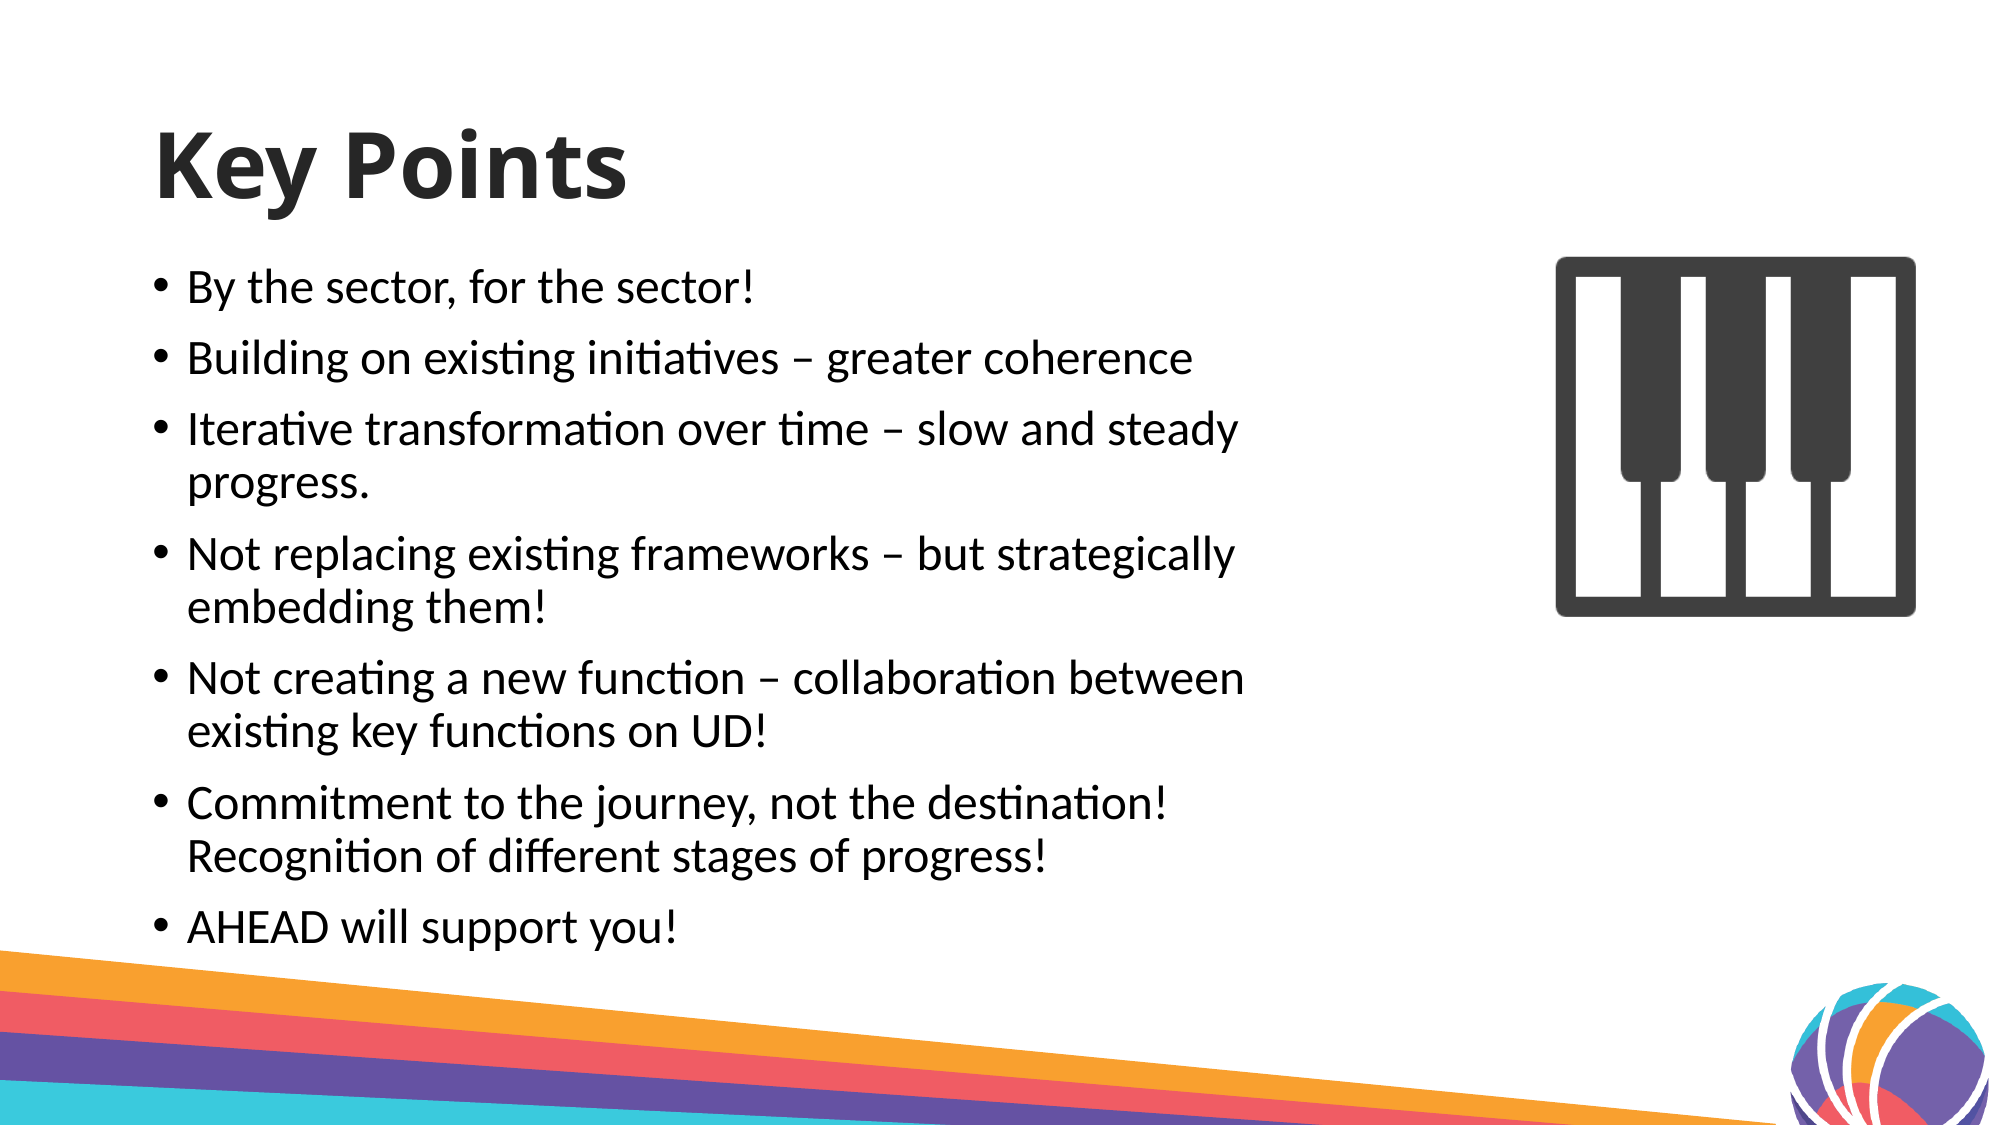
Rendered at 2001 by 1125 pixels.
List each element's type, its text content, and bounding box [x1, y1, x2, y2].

title Key Points [137, 59, 1863, 278]
picture [1775, 973, 1992, 1125]
picture [1496, 197, 1976, 677]
list By the sector, for the sector! Building on existing initiatives – greater coherence Iterative transformation over time – slow and steady progress. Not replacing existing frameworks – but strategically embedding them! Not creating a new function – collaboration between existing key functions on UD! Commitment to the journey, not the destination! Recognition of different stages of progress! AHEAD will support you! [137, 253, 1421, 967]
